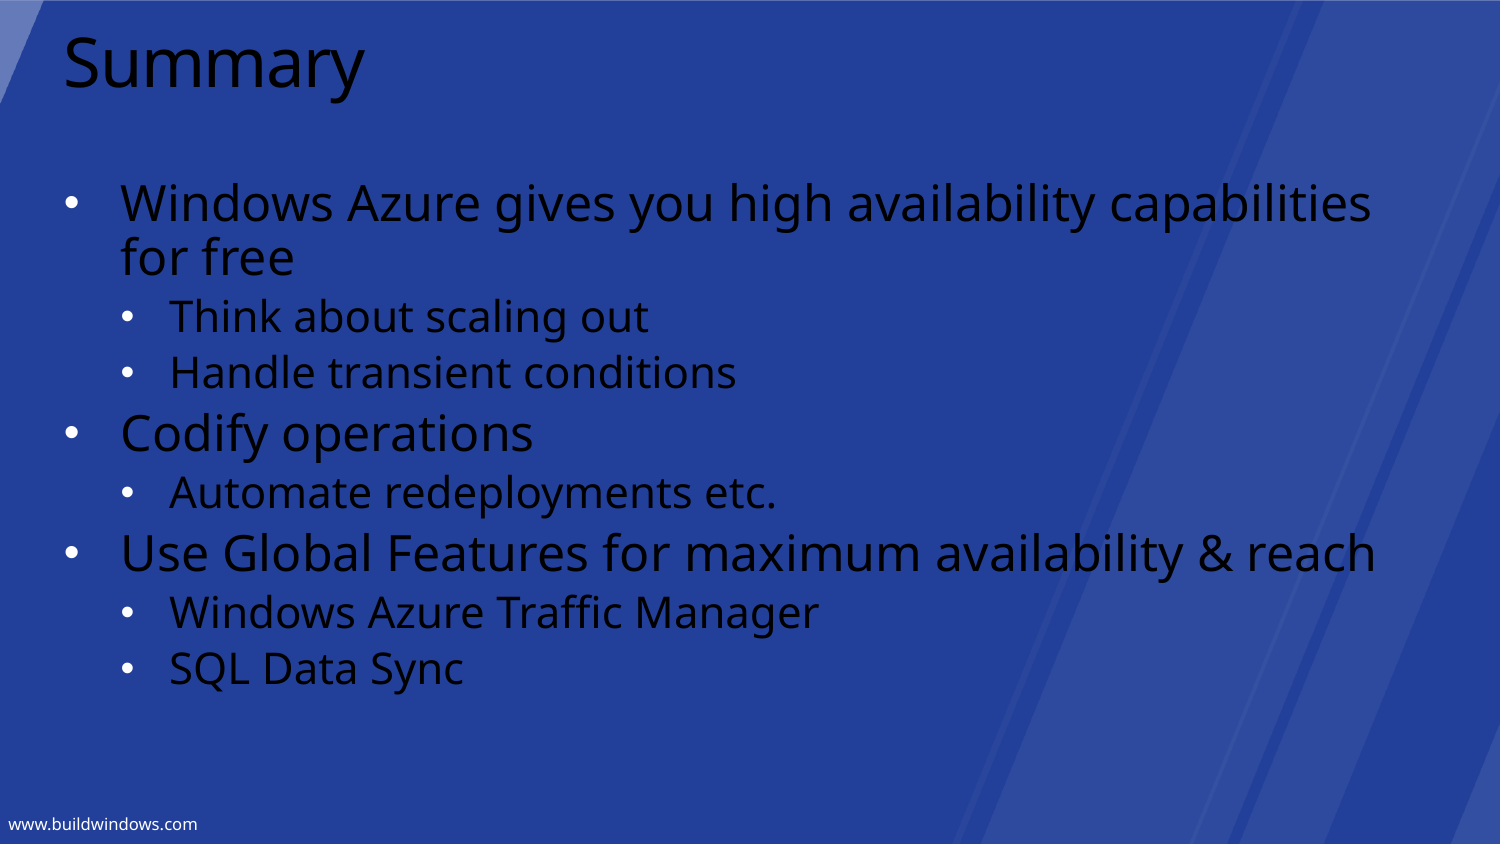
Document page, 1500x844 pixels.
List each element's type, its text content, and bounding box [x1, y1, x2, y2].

title Summary [63, 28, 1436, 104]
list Windows Azure gives you high availability capabilities for free Think about scaling out Handle transient conditions Codify operations Automate redeployments etc. Use Global Features for maximum availability & reach Windows Azure Traffic Manager SQL Data Sync [63, 178, 1436, 725]
picture [0, 0, 1500, 844]
